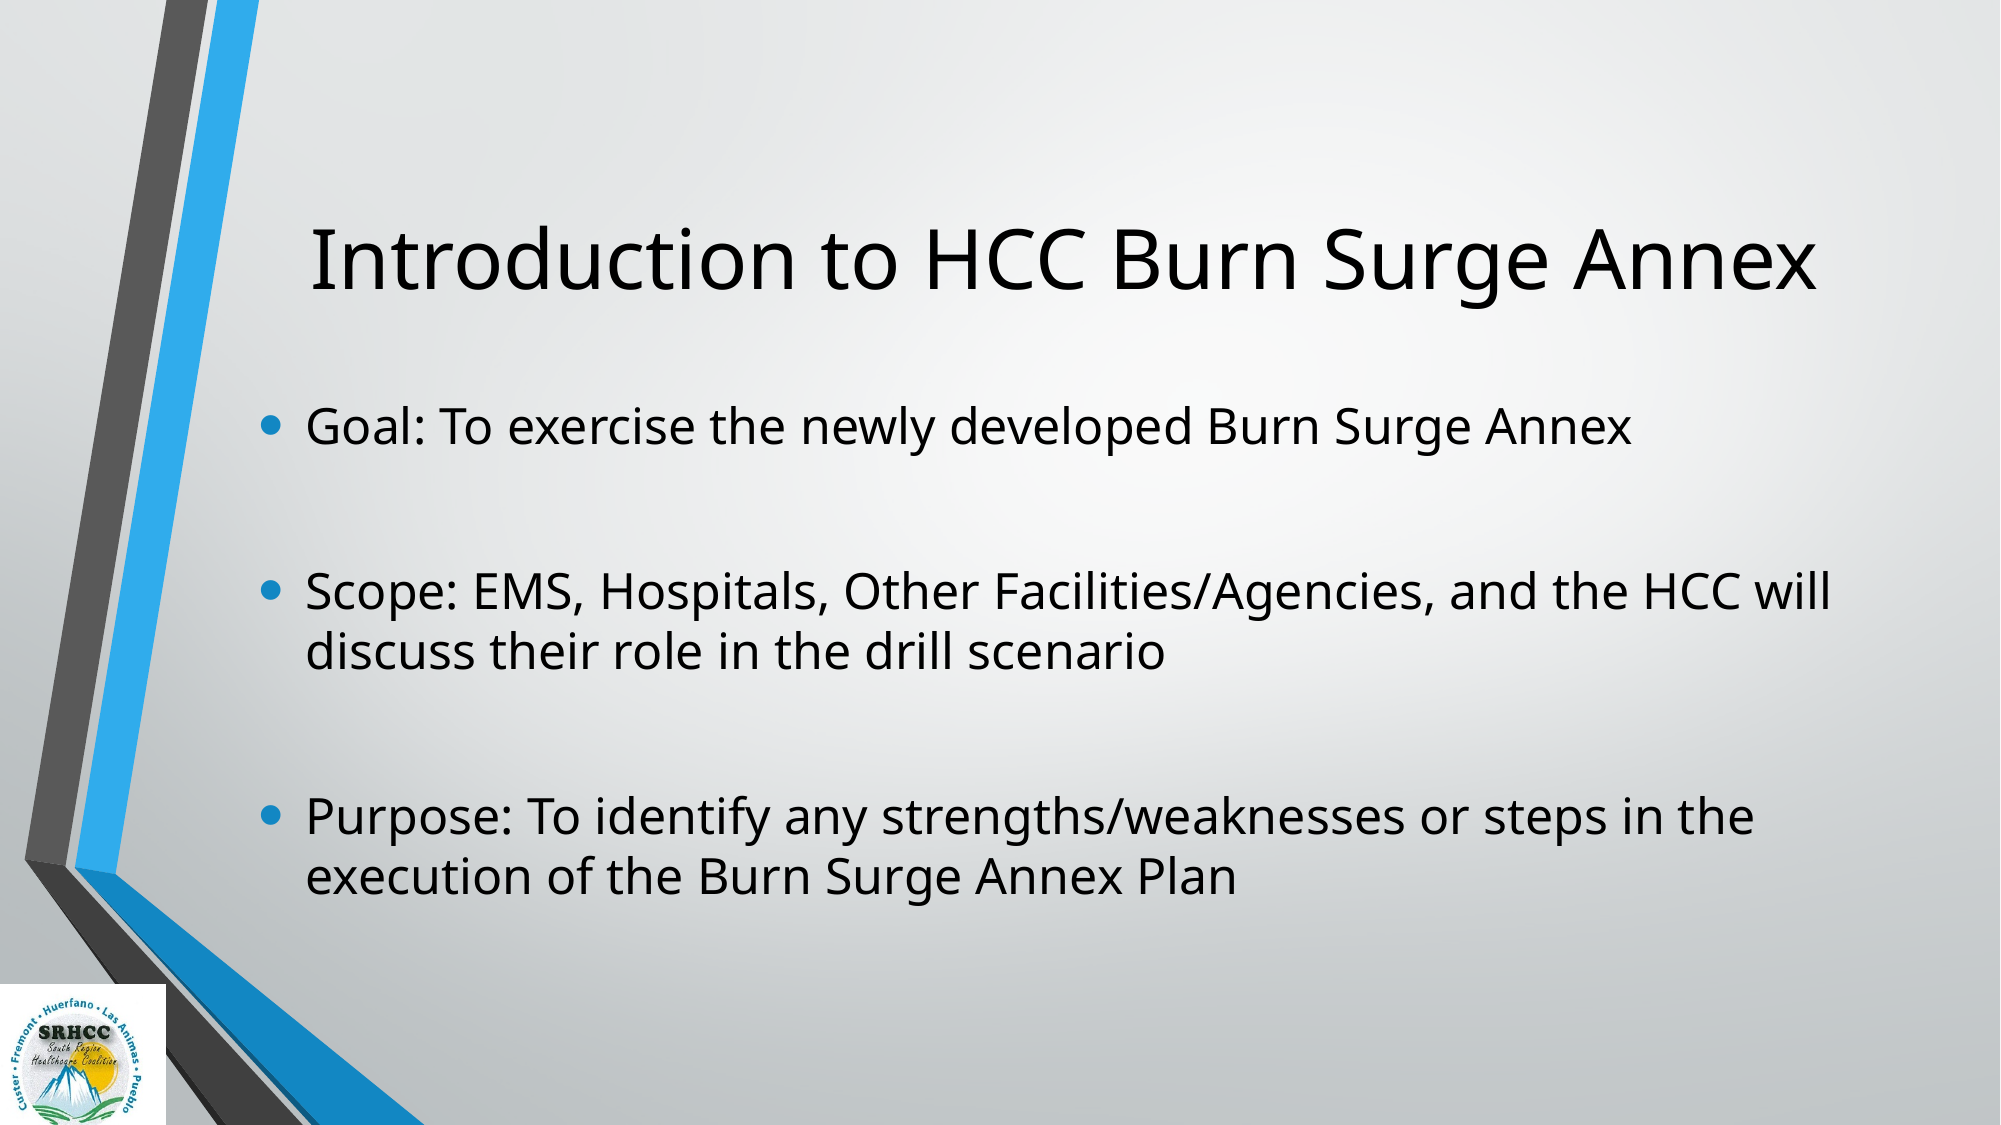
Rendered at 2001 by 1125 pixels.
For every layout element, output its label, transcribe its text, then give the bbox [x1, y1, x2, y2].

picture [0, 984, 166, 1125]
list Goal: To exercise the newly developed Burn Surge Annex Scope: EMS, Hospitals, Other Facilities/Agencies, and the HCC will discuss their role in the drill scenario Purpose: To identify any strengths/weaknesses or steps in the execution of the Burn Surge Annex Plan [243, 383, 1887, 999]
title Introduction to HCC Burn Surge Annex [243, 112, 1887, 383]
